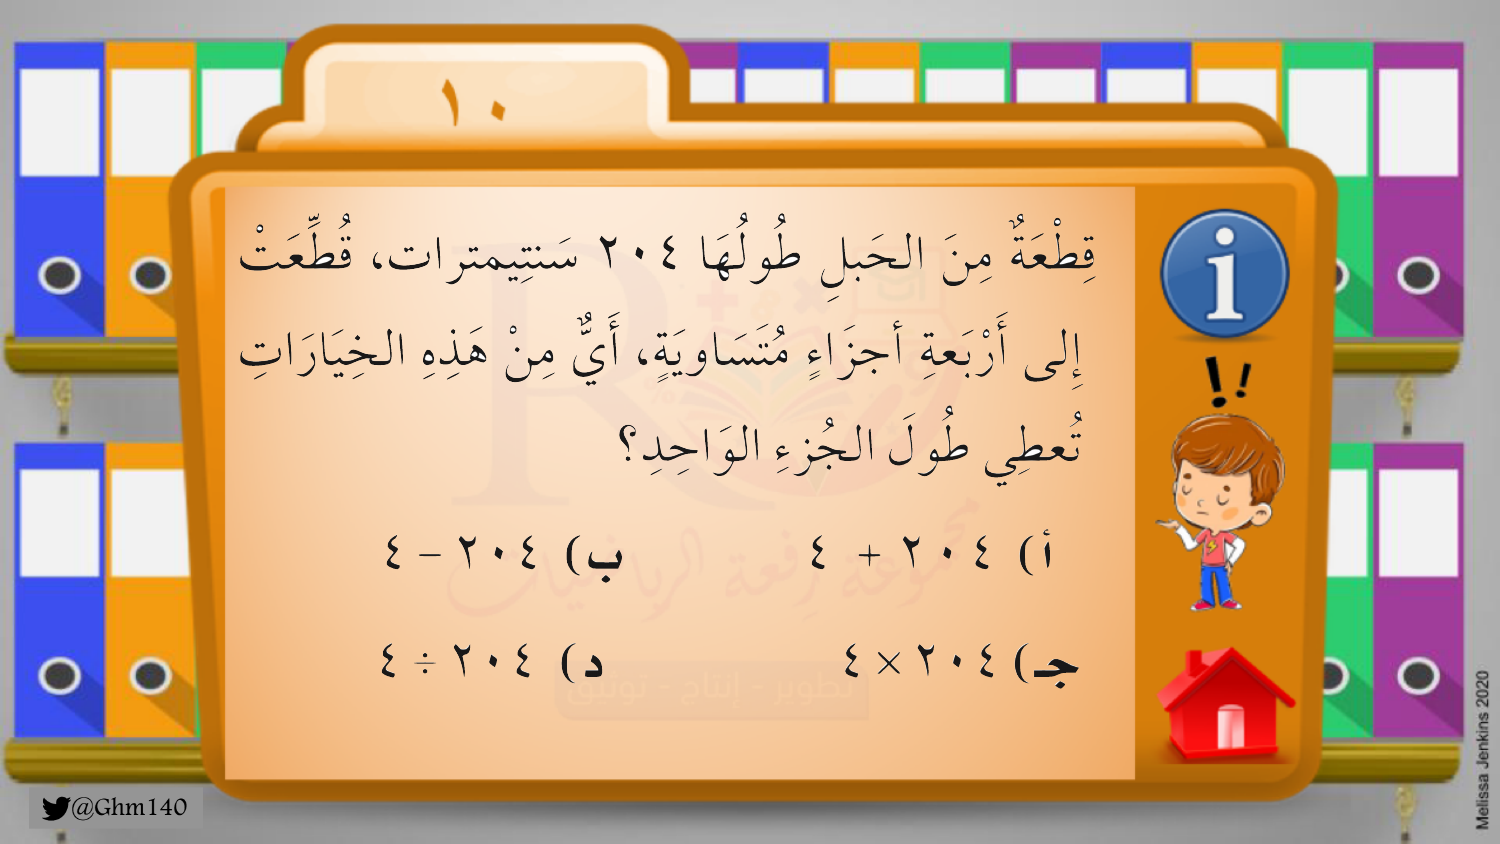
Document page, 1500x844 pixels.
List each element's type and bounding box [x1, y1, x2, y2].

picture [0, 0, 1500, 844]
text_box [1169, 659, 1278, 760]
text_box [28, 787, 204, 829]
list [1168, 224, 1279, 327]
